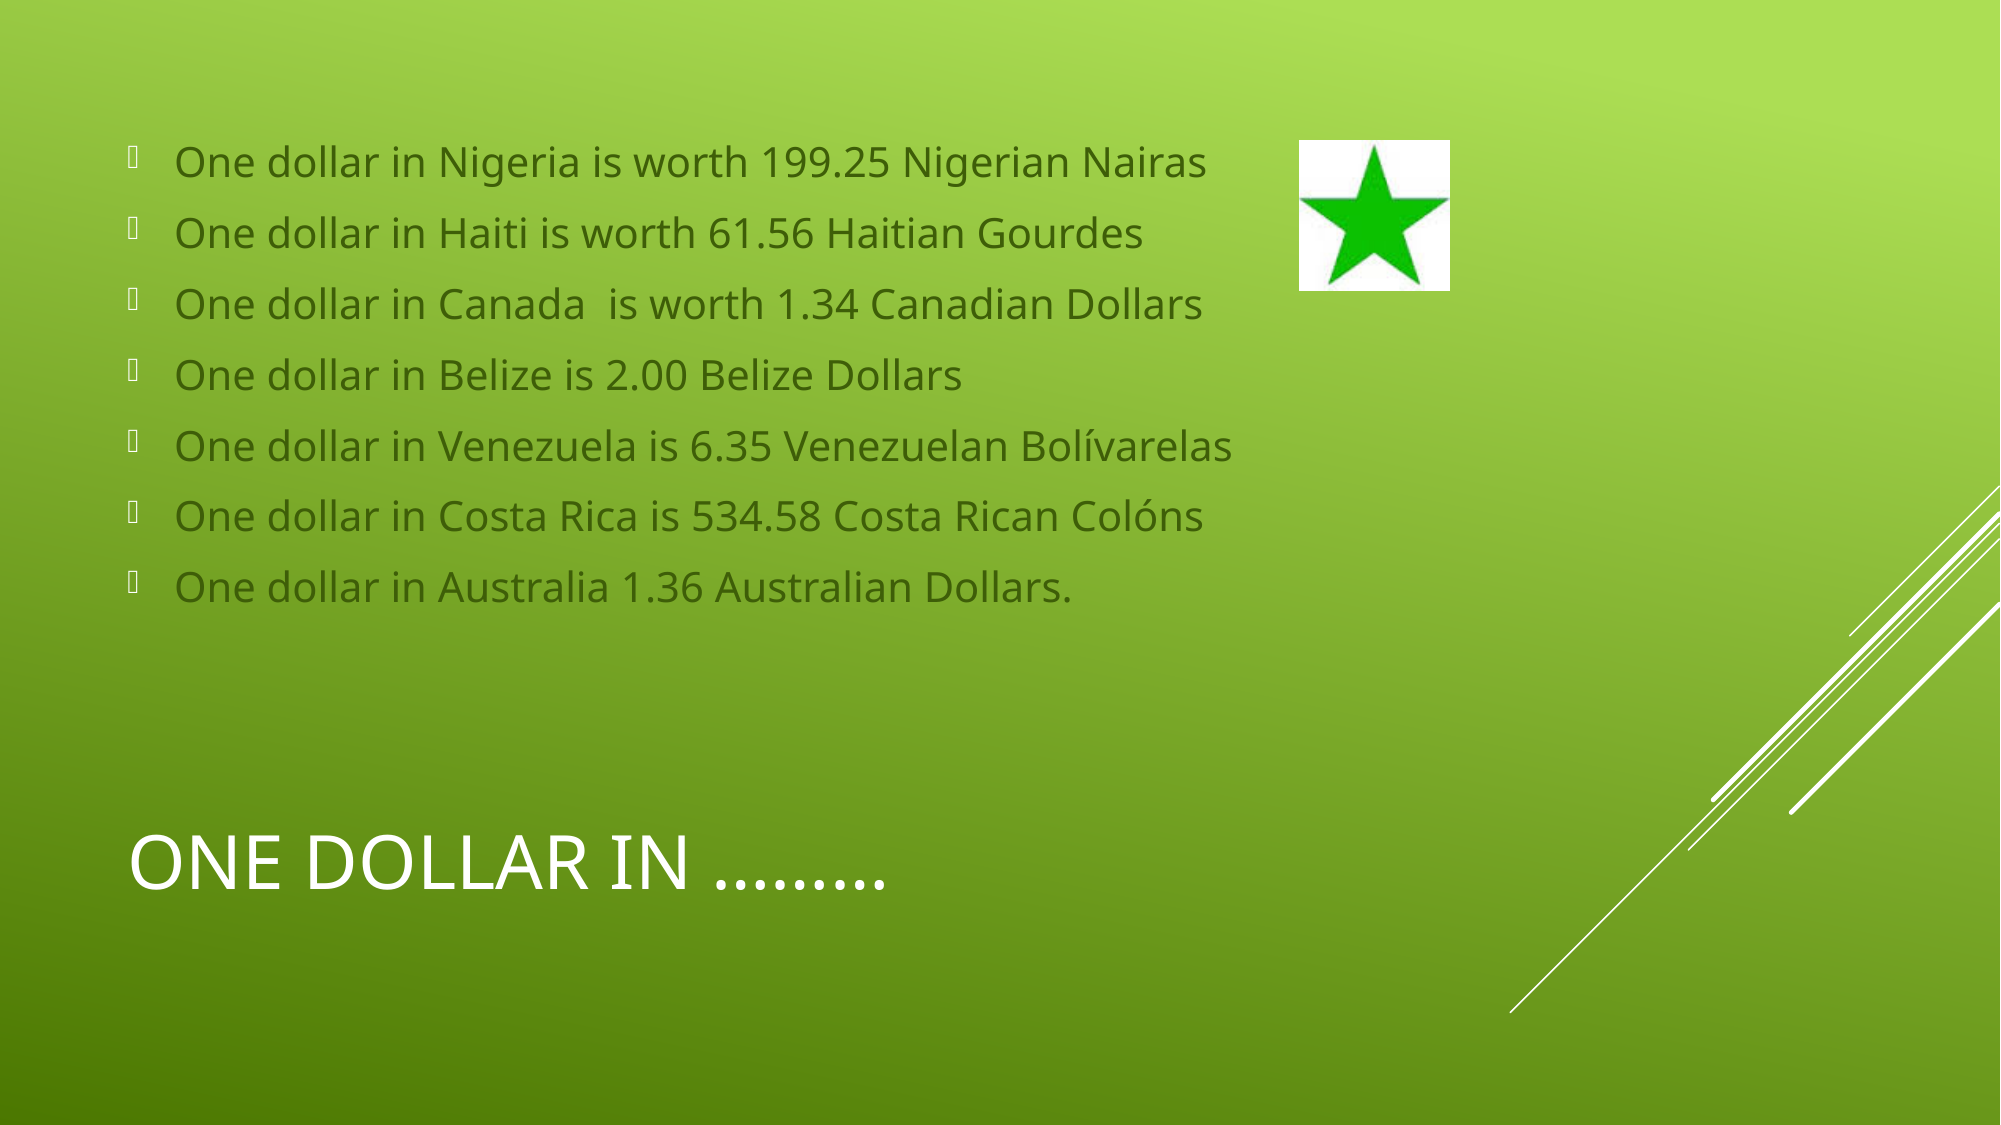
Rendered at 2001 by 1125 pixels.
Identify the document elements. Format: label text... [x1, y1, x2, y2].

picture [1298, 140, 1450, 291]
title One dollar in ……… [112, 736, 1513, 984]
list One dollar in Nigeria is worth 199.25 Nigerian Nairas One dollar in Haiti is worth 61.56 Haitian Gourdes One dollar in Canada is worth 1.34 Canadian Dollars One dollar in Belize is 2.00 Belize Dollars One dollar in Venezuela is 6.35 Venezuelan Bolívarelas One dollar in Costa Rica is 534.58 Costa Rican Colóns One dollar in Australia 1.36 Australian Dollars. [112, 112, 1513, 706]
